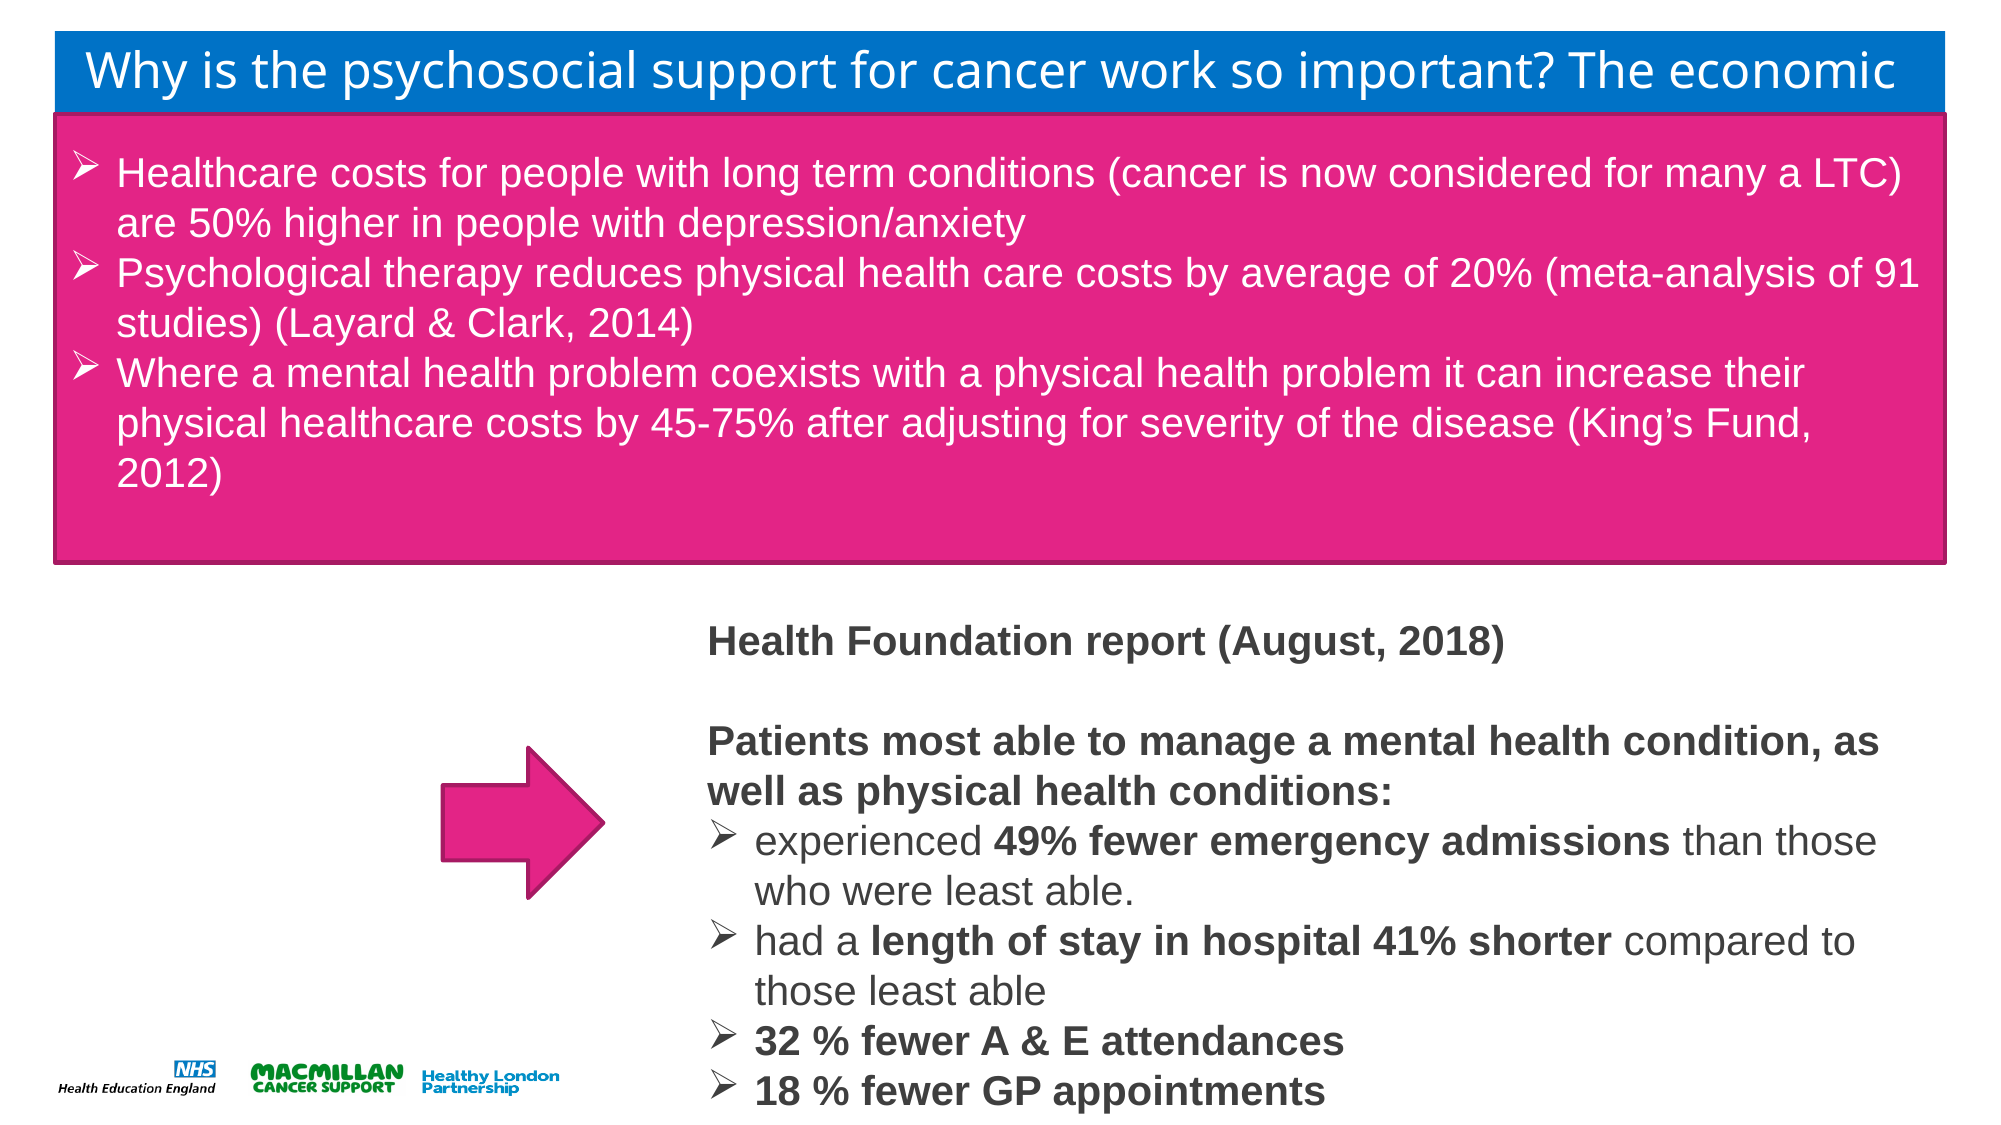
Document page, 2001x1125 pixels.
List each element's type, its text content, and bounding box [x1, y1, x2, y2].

title Why is the psychosocial support for cancer work so important? The economic argument [54, 31, 1946, 112]
picture [58, 1060, 216, 1096]
text_box Health Foundation report (August, 2018) Patients most able to manage a mental health condition, as well as physical health conditions: experienced 49% fewer emergency admissions than those who were least able. had a length of stay in hospital 41% shorter compared to those least able 32 % fewer A & E attendances 18 % fewer GP appointments [692, 556, 1945, 1122]
picture [248, 1060, 406, 1096]
picture [435, 1070, 455, 1076]
text_box Healthcare costs for people with long term conditions (cancer is now considered for many a LTC) are 50% higher in people with depression/anxiety Psychological therapy reduces physical health care costs by average of 20% (meta-analysis of 91 studies) (Layard & Clark, 2014) Where a mental health problem coexists with a physical health problem it can increase their physical healthcare costs by 45-75% after adjusting for severity of the disease (King’s Fund, 2012) [53, 112, 1947, 565]
text_box [440, 745, 606, 900]
picture [498, 1070, 533, 1078]
picture [509, 1070, 564, 1096]
picture [455, 1076, 479, 1086]
picture [498, 1080, 507, 1085]
picture [472, 1070, 494, 1085]
picture [422, 1080, 508, 1096]
